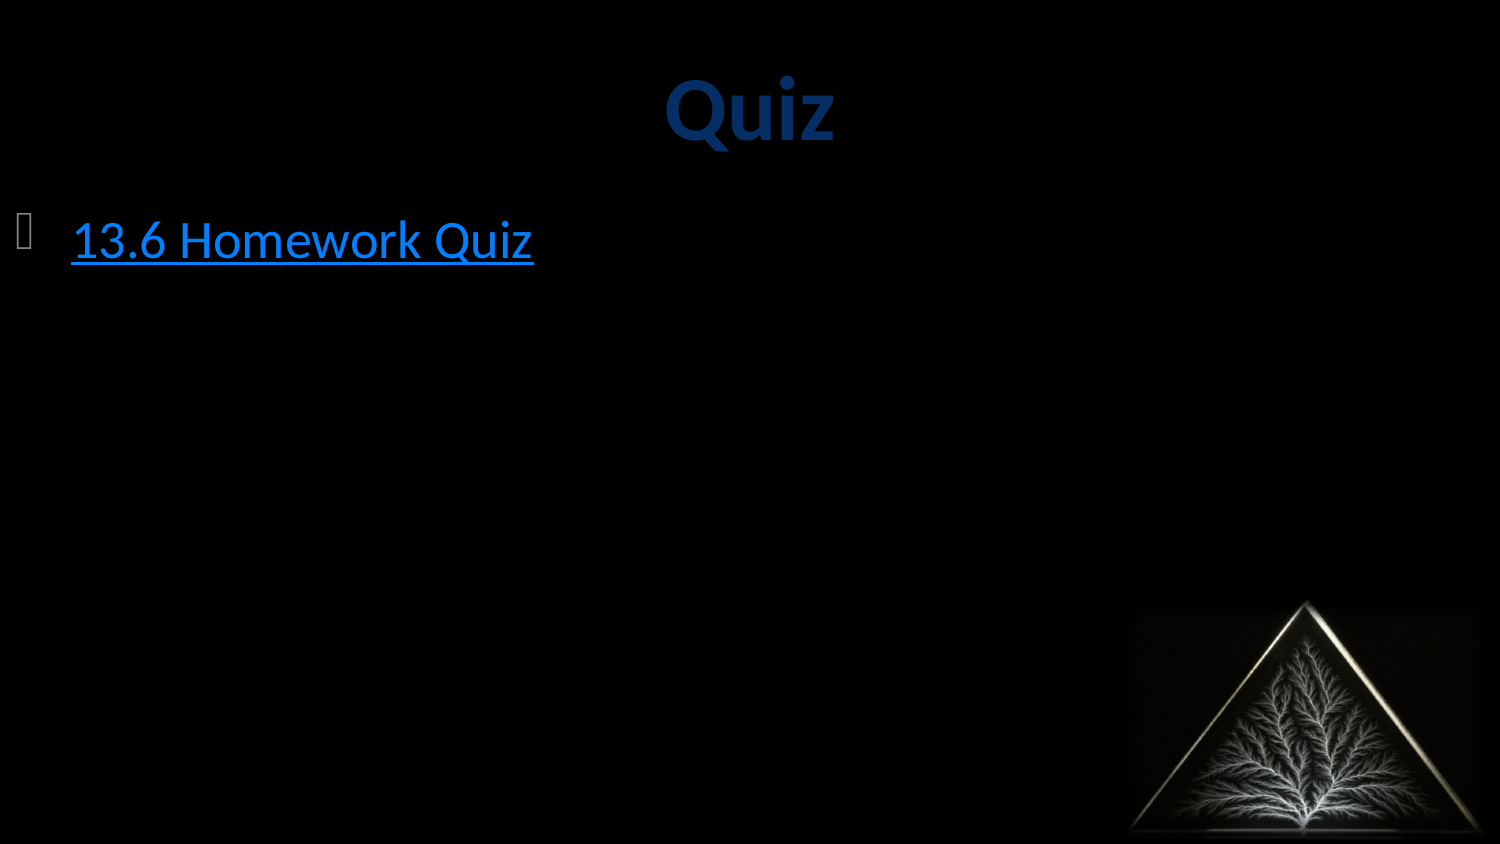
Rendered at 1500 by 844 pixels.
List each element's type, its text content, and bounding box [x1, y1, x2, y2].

picture [1125, 754, 1486, 833]
list 13.6 Homework Quiz [0, 196, 1500, 754]
title Quiz [0, 33, 1500, 175]
